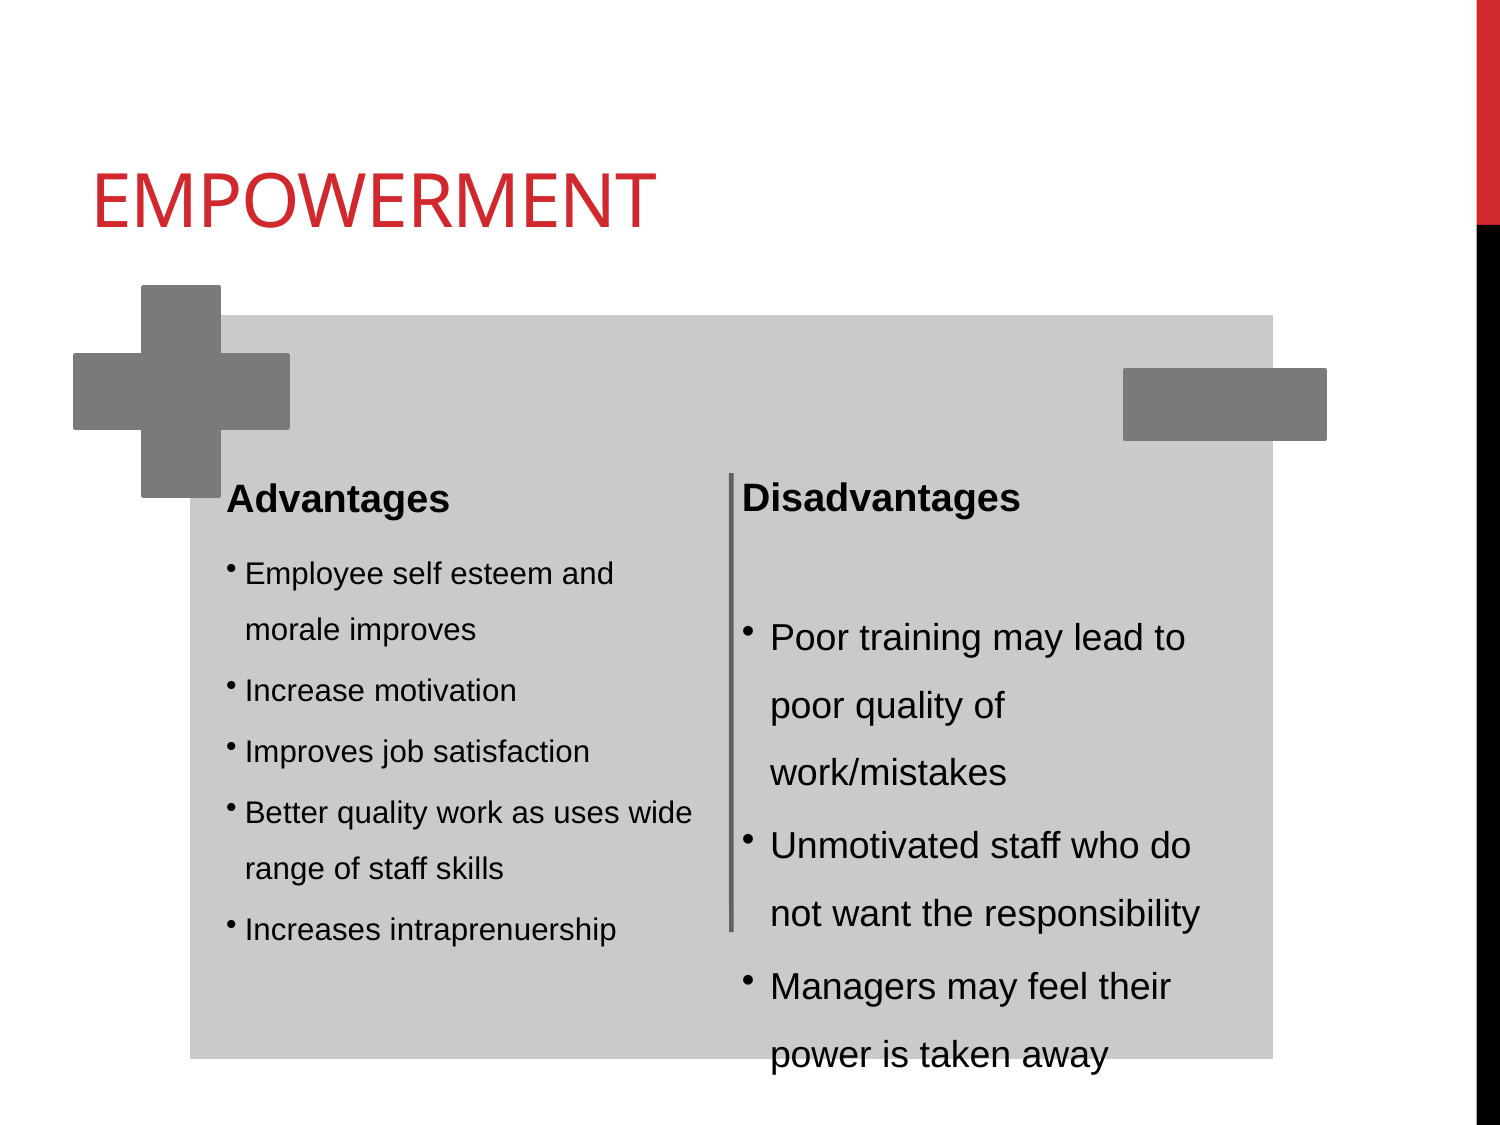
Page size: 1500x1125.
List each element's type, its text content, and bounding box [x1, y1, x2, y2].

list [74, 286, 1326, 1071]
title Empowerment [75, 25, 1025, 250]
